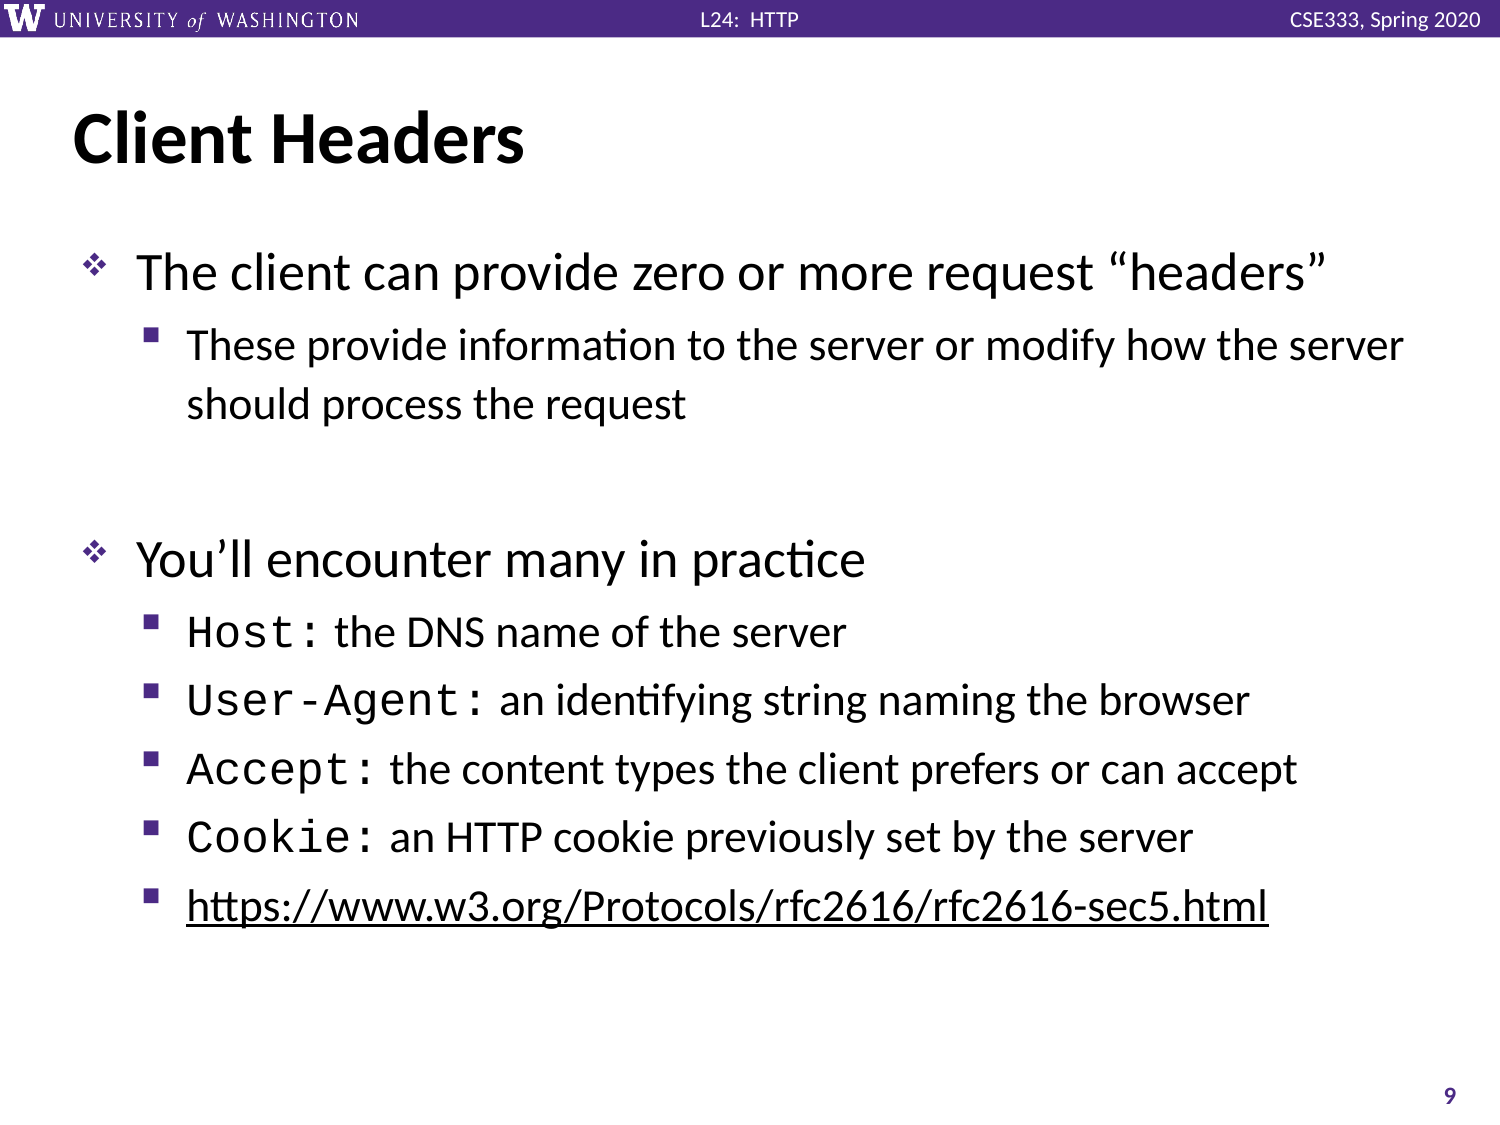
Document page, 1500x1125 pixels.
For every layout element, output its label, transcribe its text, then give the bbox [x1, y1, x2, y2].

title Client Headers [58, 71, 1438, 197]
list The client can provide zero or more request “headers” These provide information to the server or modify how the server should process the request You’ll encounter many in practice Host: the DNS name of the server User-Agent: an identifying string naming the browser Accept: the content types the client prefers or can accept Cookie: an HTTP cookie previously set by the server https://www.w3.org/Protocols/rfc2616/rfc2616-sec5.html [64, 223, 1438, 1040]
picture [4, 4, 358, 32]
slide_number 9 [1400, 1065, 1500, 1125]
